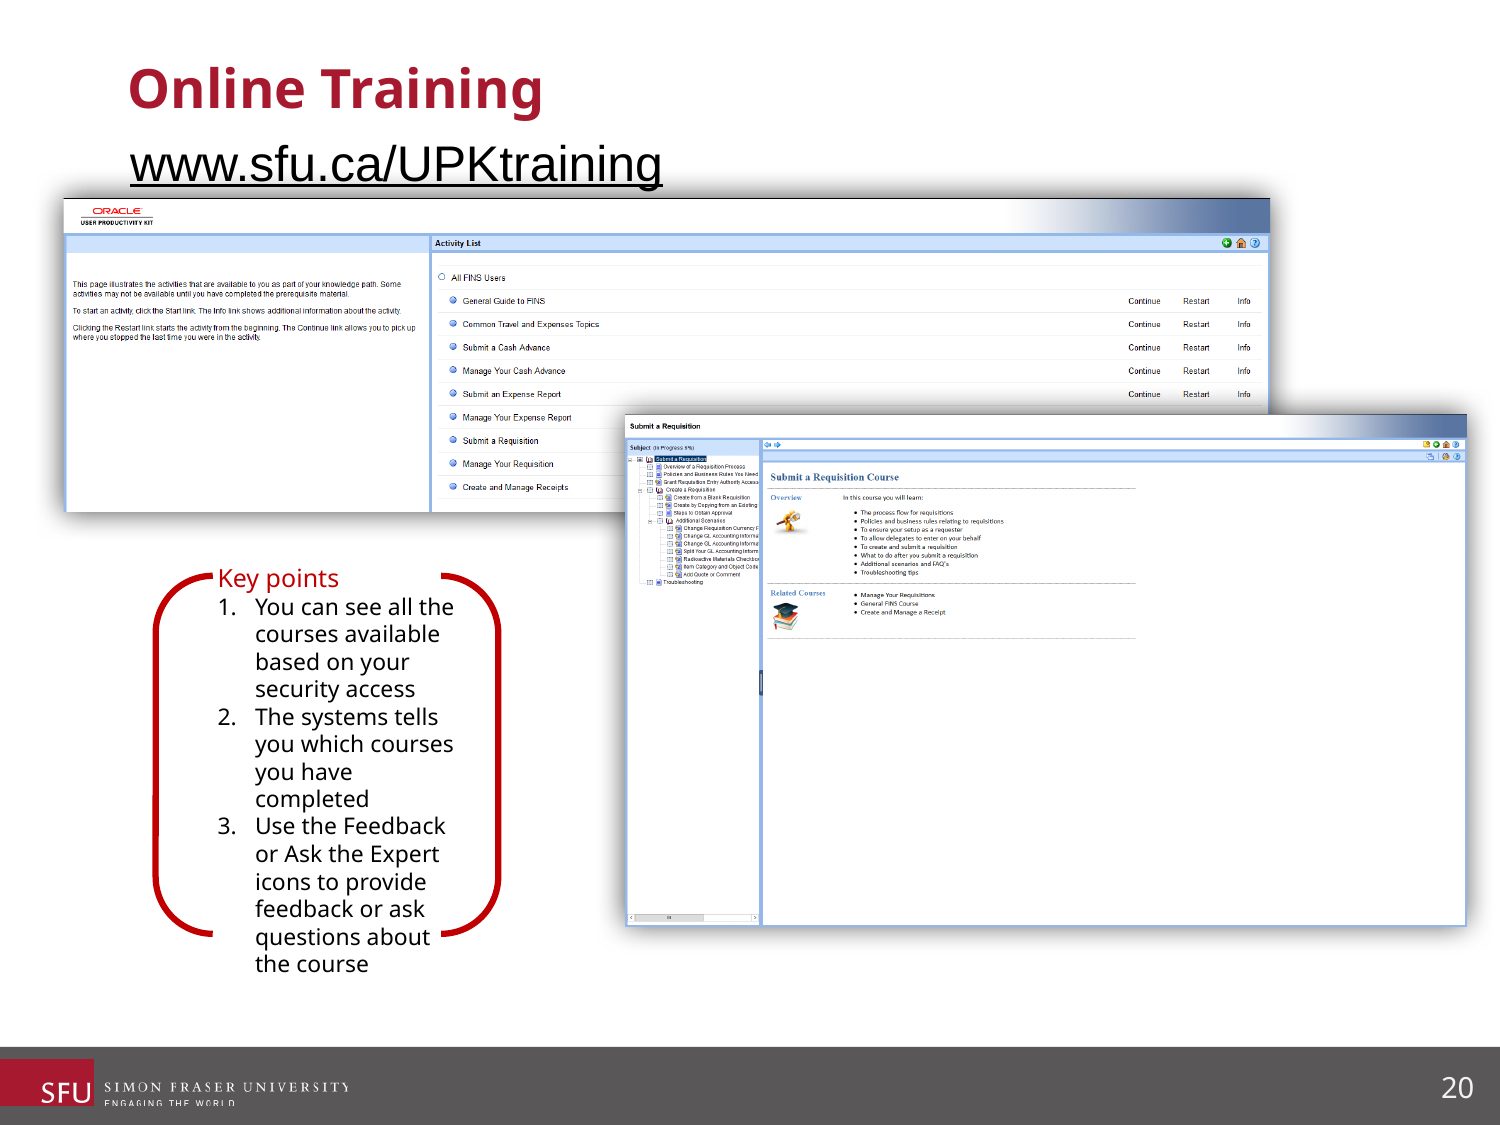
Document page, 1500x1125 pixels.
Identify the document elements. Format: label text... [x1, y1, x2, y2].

text_box www.sfu.ca/UPKtraining [115, 123, 693, 196]
picture [63, 197, 1468, 927]
title Online Training [112, 31, 1388, 144]
text_box [155, 576, 202, 933]
slide_number 20 [1397, 1061, 1490, 1121]
text_box [481, 592, 499, 918]
text_box Key points You can see all the courses available based on your security access The systems tells you which courses you have completed Use the Feedback or Ask the Expert icons to provide feedback or ask questions about the course [202, 555, 481, 985]
